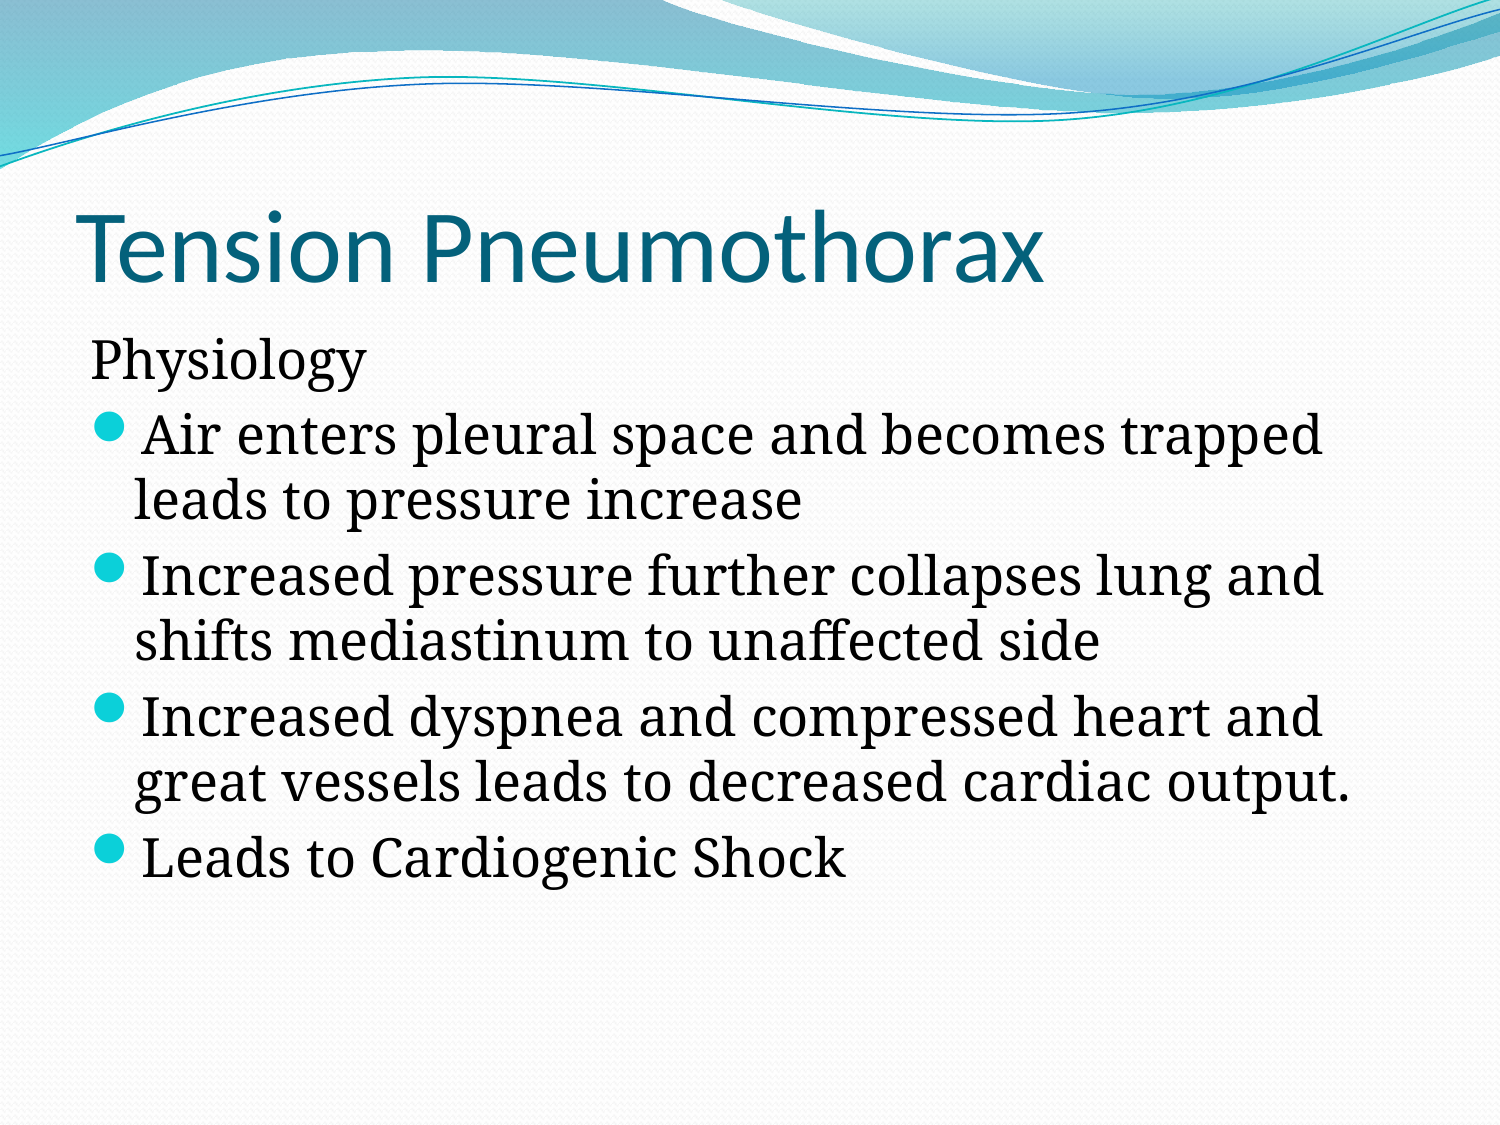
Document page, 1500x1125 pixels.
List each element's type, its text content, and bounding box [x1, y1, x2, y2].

title Tension Pneumothorax [74, 115, 1426, 304]
list Physiology Air enters pleural space and becomes trapped leads to pressure increase Increased pressure further collapses lung and shifts mediastinum to unaffected side Increased dyspnea and compressed heart and great vessels leads to decreased cardiac output. Leads to Cardiogenic Shock [74, 317, 1426, 1038]
